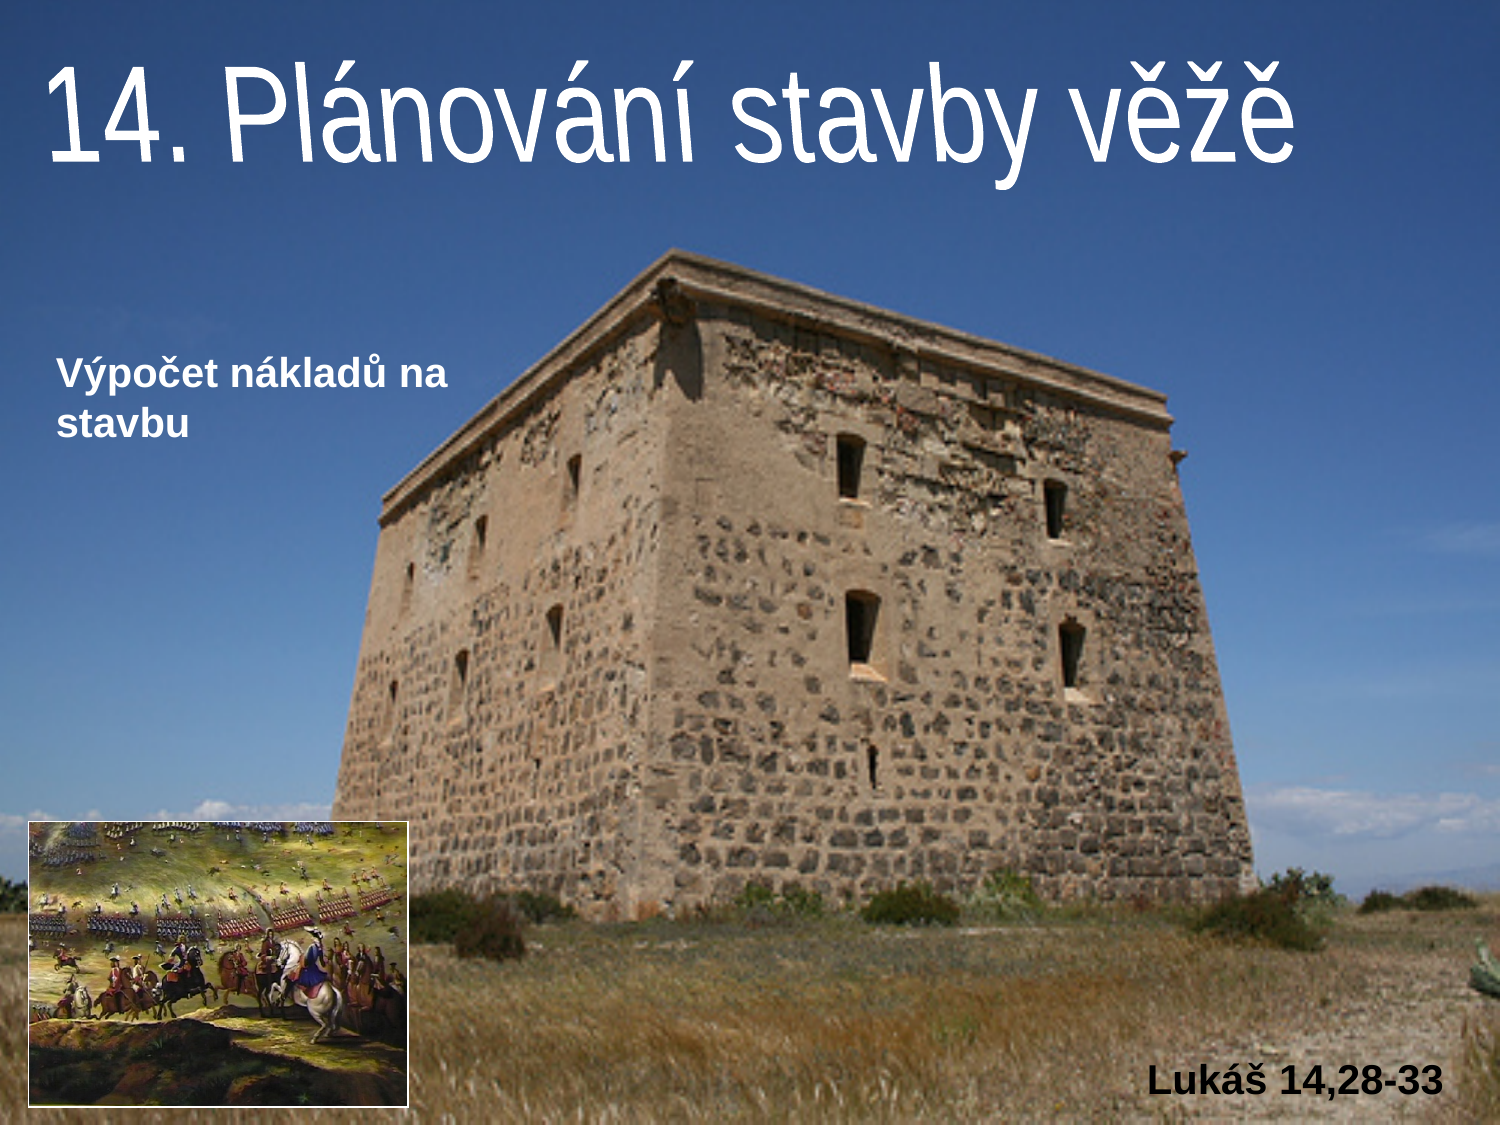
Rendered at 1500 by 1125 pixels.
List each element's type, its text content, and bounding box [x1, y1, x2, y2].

text_box Výpočet nákladů na stavbu [41, 337, 502, 524]
text_box Lukáš 14,28-33 [998, 1045, 1459, 1110]
picture [0, 0, 1500, 1125]
